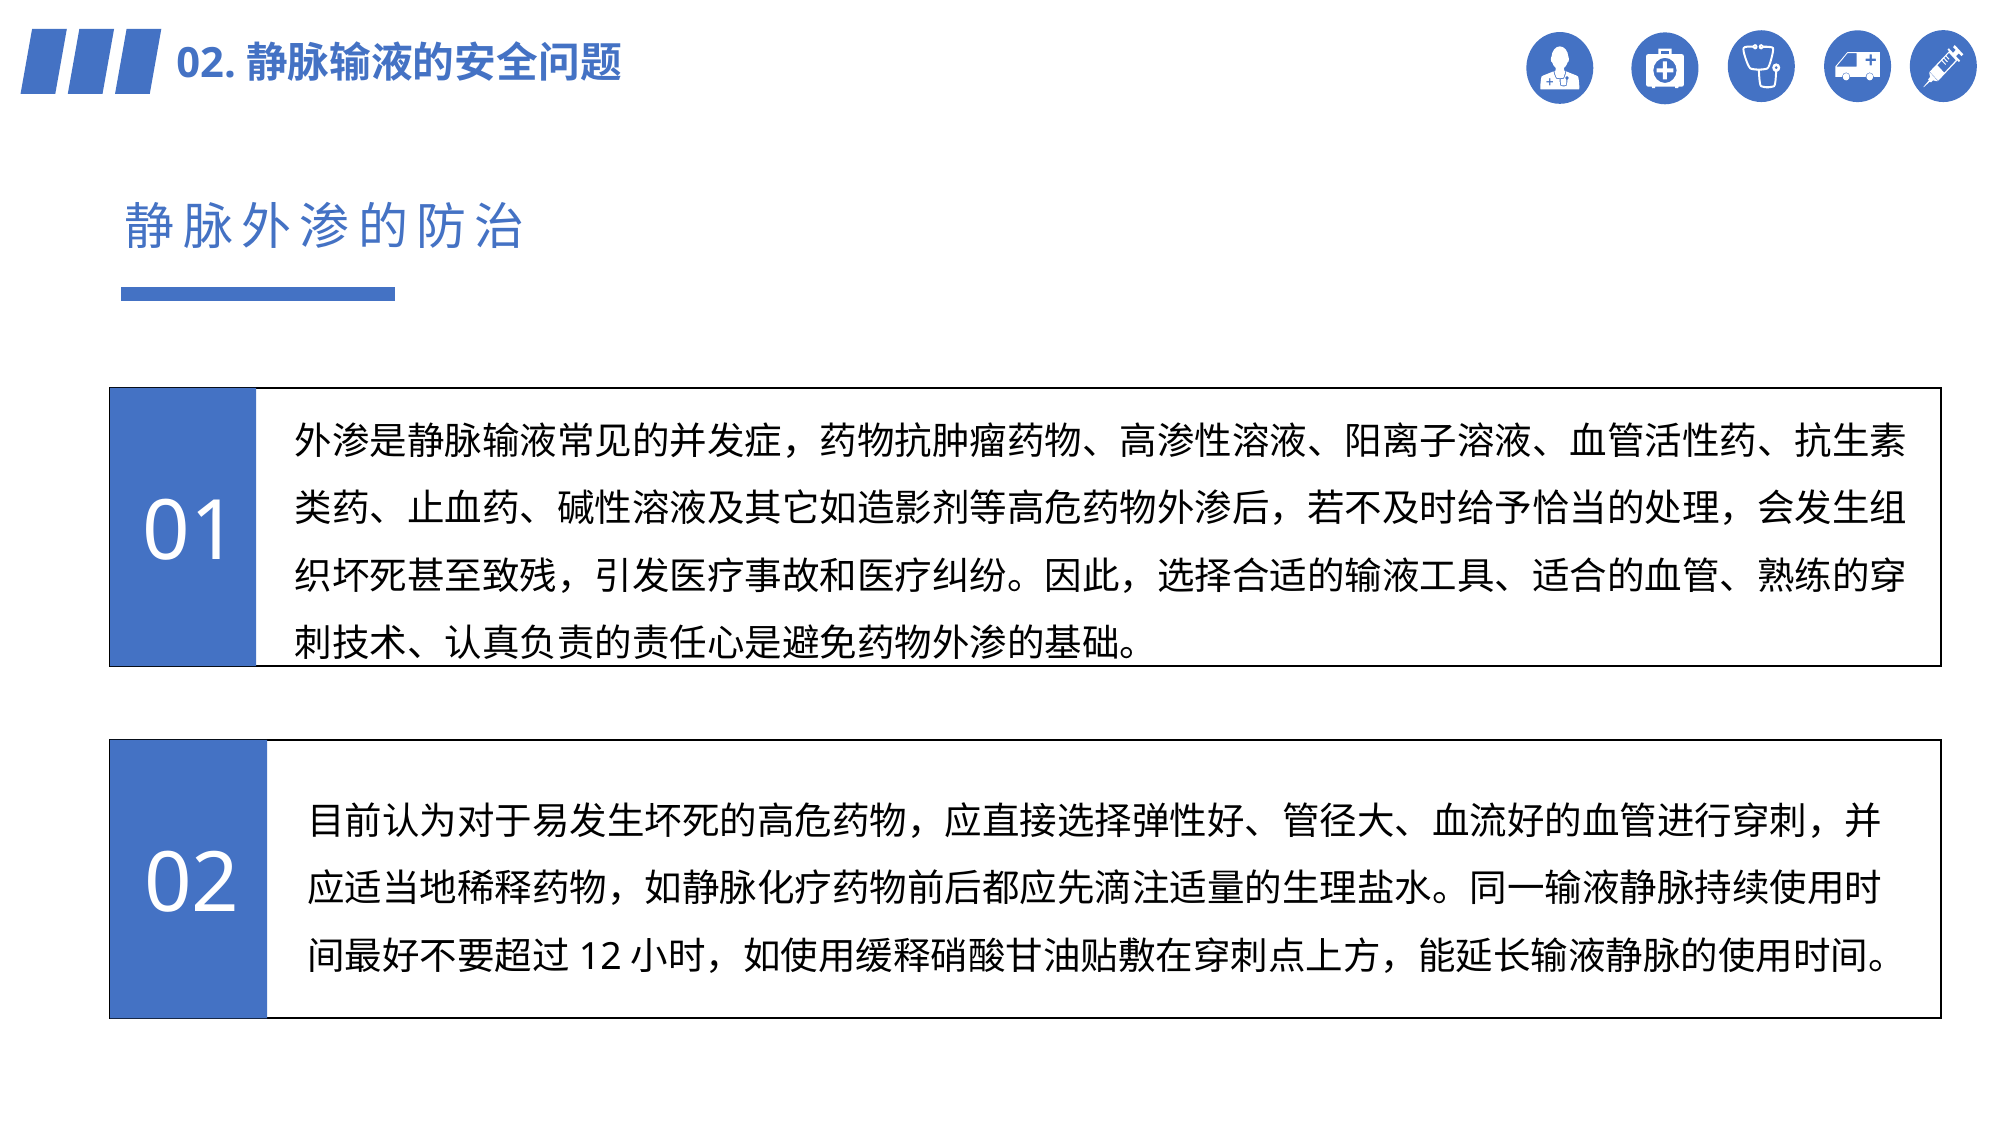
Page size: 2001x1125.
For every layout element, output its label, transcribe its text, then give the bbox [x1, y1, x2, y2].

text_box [20, 28, 703, 94]
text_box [110, 387, 1941, 667]
text_box 外渗是静脉输液常见的并发症，药物抗肿瘤药物、高渗性溶液、阳离子溶液、血管活性药、抗生素类药、止血药、碱性溶液及其它如造影剂等高危药物外渗后，若不及时给予恰当的处理，会发生组织坏死甚至致残，引发医疗事故和医疗纠纷。因此，选择合适的输液工具、适合的血管、熟练的穿刺技术、认真负责的责任心是避免药物外渗的基础。 [205, 386, 1959, 672]
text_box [110, 739, 1941, 1019]
text_box [121, 287, 395, 301]
text_box 静脉外渗的防治 [110, 186, 574, 262]
